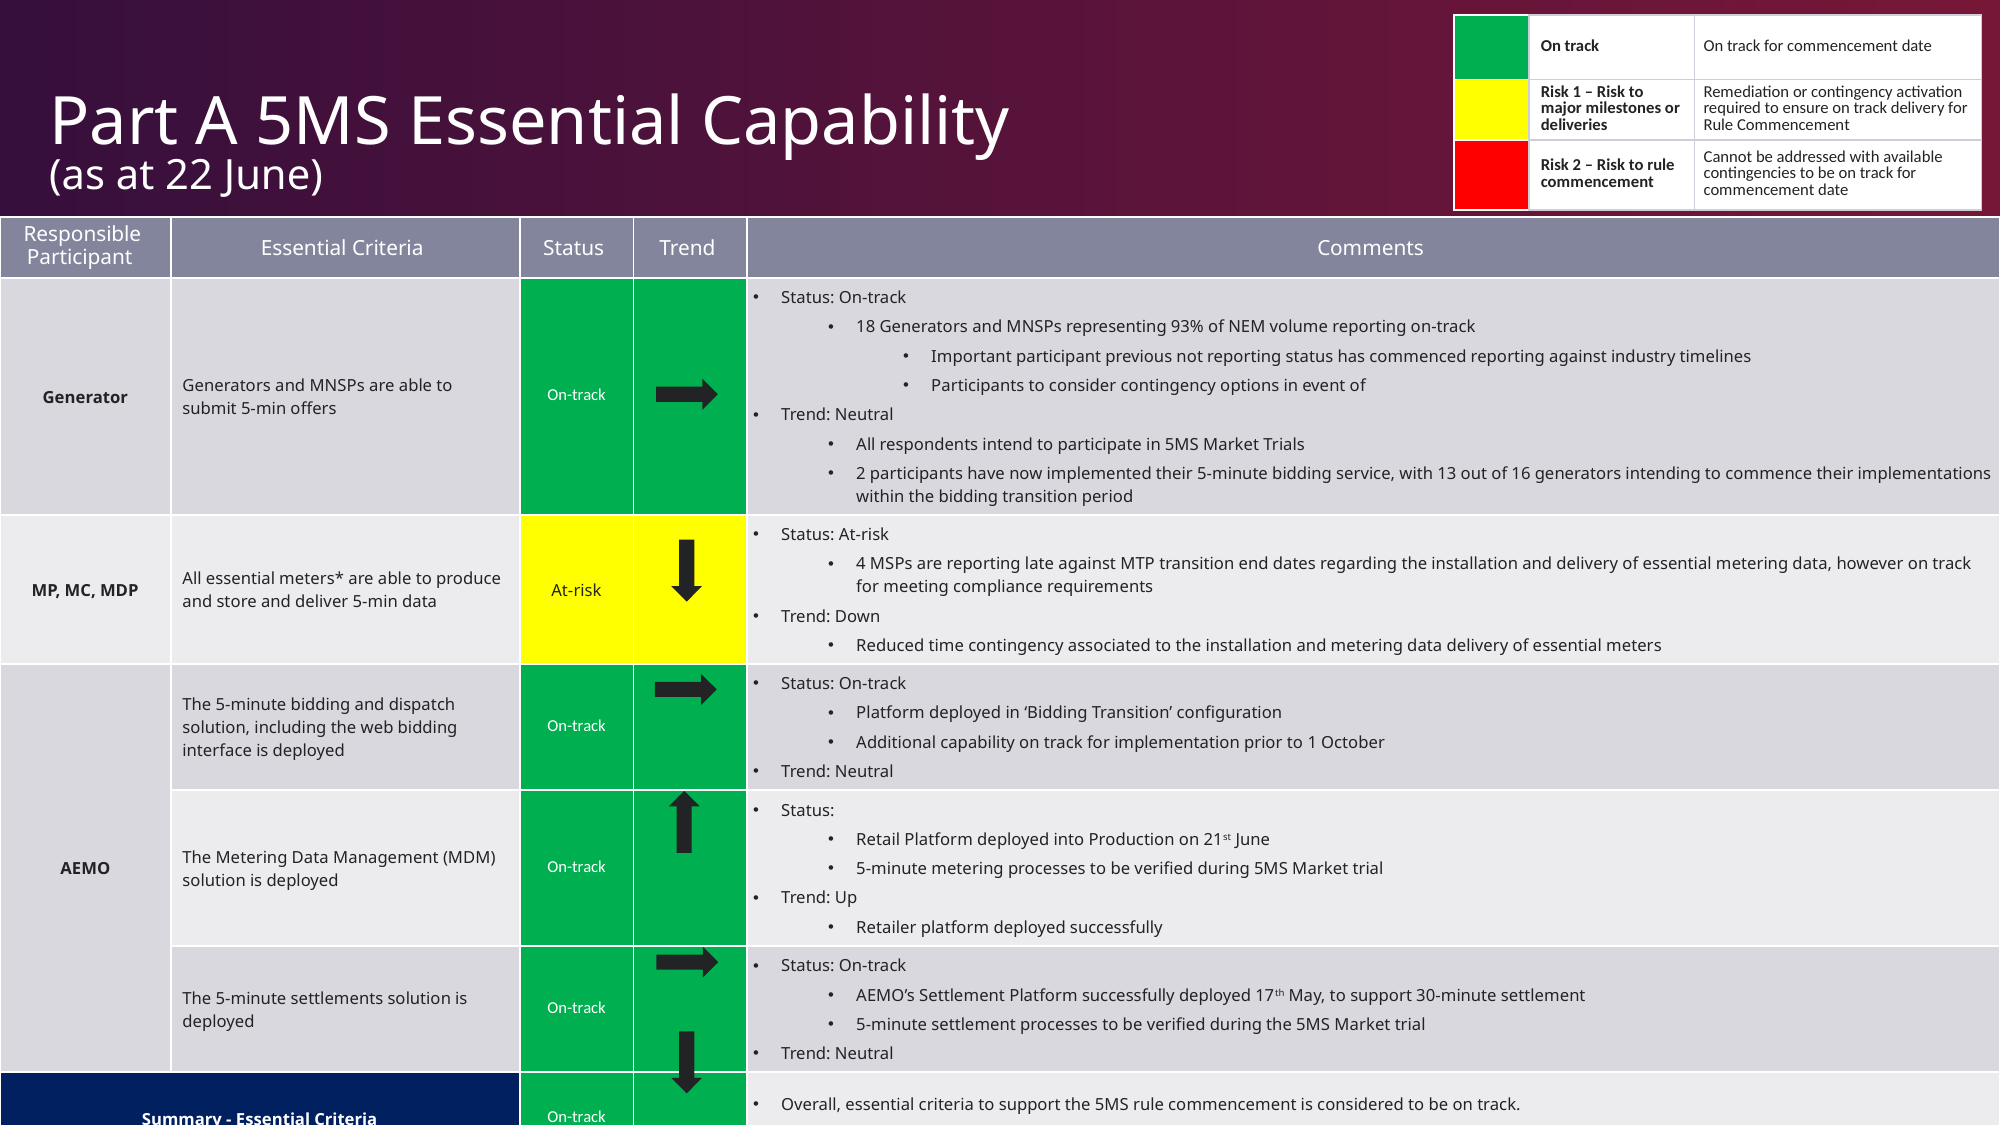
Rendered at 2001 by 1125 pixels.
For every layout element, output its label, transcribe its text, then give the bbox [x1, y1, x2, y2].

text_box [654, 674, 717, 705]
table_cell [1455, 141, 1528, 209]
table_cell [634, 516, 746, 663]
table_cell AEMO [1, 665, 170, 1071]
table_cell [1455, 80, 1528, 139]
text_box [656, 378, 718, 410]
table_cell Risk 2 – Risk to rule commencement [1530, 141, 1694, 209]
table_cell The Metering Data Management (MDM) solution is deployed [172, 791, 519, 945]
table_header On track for commencement date [1695, 16, 1981, 79]
table_cell All essential meters* are able to produce and store and deliver 5-min data [172, 516, 519, 663]
table_cell Risk 1 – Risk to major milestones or deliveries [1530, 80, 1694, 139]
table_cell Status: On-track Platform deployed in ‘Bidding Transition’ configuration Additional capability on track for implementation prior to 1 October Trend: Neutral [748, 665, 1999, 789]
table_cell The 5-minute bidding and dispatch solution, including the web bidding interface is deployed [172, 665, 519, 789]
table_cell MP, MC, MDP [1, 516, 170, 663]
title Part A 5MS Essential Capability (as at 22 June) [34, 9, 1279, 205]
table_cell [634, 665, 746, 789]
text_box [671, 539, 703, 602]
text_box [671, 1031, 703, 1094]
table_cell On-track [521, 1073, 633, 1125]
table_cell On-track [521, 665, 633, 789]
table_cell Status: Retail Platform deployed into Production on 21st June 5-minute metering processes to be verified during 5MS Market trial Trend: Up Retailer platform deployed successfully [748, 791, 1999, 945]
table_cell Generators and MNSPs are able to submit 5-min offers [172, 279, 519, 514]
table_cell [634, 791, 746, 945]
table_cell Status: On-track AEMO’s Settlement Platform successfully deployed 17th May, to support 30-minute settlement 5-minute settlement processes to be verified during the 5MS Market trial Trend: Neutral [748, 947, 1999, 1071]
table_header Essential Criteria [172, 218, 519, 277]
table_cell Cannot be addressed with available contingencies to be on track for commencement date [1695, 141, 1981, 209]
text_box [656, 946, 719, 978]
table_header [1455, 16, 1528, 79]
table_header Status [521, 218, 633, 277]
table_header Comments [748, 218, 1999, 277]
table_cell Status: At-risk 4 MSPs are reporting late against MTP transition end dates regarding the installation and delivery of essential metering data, however on track for meeting compliance requirements Trend: Down Reduced time contingency associated to the installation and metering data delivery of essential meters [748, 516, 1999, 663]
table_cell Summary - Essential Criteria [1, 1073, 519, 1125]
table_header On track [1530, 16, 1694, 79]
table_header Trend [634, 218, 746, 277]
text_box [668, 790, 700, 853]
table_cell The 5-minute settlements solution is deployed [172, 947, 519, 1071]
table_cell [634, 947, 746, 1071]
table_cell Generator [1, 279, 170, 514]
table_cell On-track [521, 279, 633, 514]
table_cell On-track [521, 791, 633, 945]
table_cell At-risk [521, 516, 633, 663]
table_cell [634, 1073, 746, 1125]
table_cell Overall, essential criteria to support the 5MS rule commencement is considered to be on track. Trends reflect the reduced time contingencies for the installation and delivery of Tranche 1 5-minute metering data [748, 1073, 1999, 1125]
table_cell [634, 279, 746, 514]
table_header Responsible Participant [1, 218, 170, 277]
table_cell On-track [521, 947, 633, 1071]
table_cell Remediation or contingency activation required to ensure on track delivery for Rule Commencement [1695, 80, 1981, 139]
table_cell Status: On-track 18 Generators and MNSPs representing 93% of NEM volume reporting on-track Important participant previous not reporting status has commenced reporting against industry timelines Participants to consider contingency options in event of Trend: Neutral All respondents intend to participate in 5MS Market Trials 2 participants have now implemented their 5-minute bidding service, with 13 out of 16 generators intending to commence their implementations within the bidding transition period [748, 279, 1999, 514]
